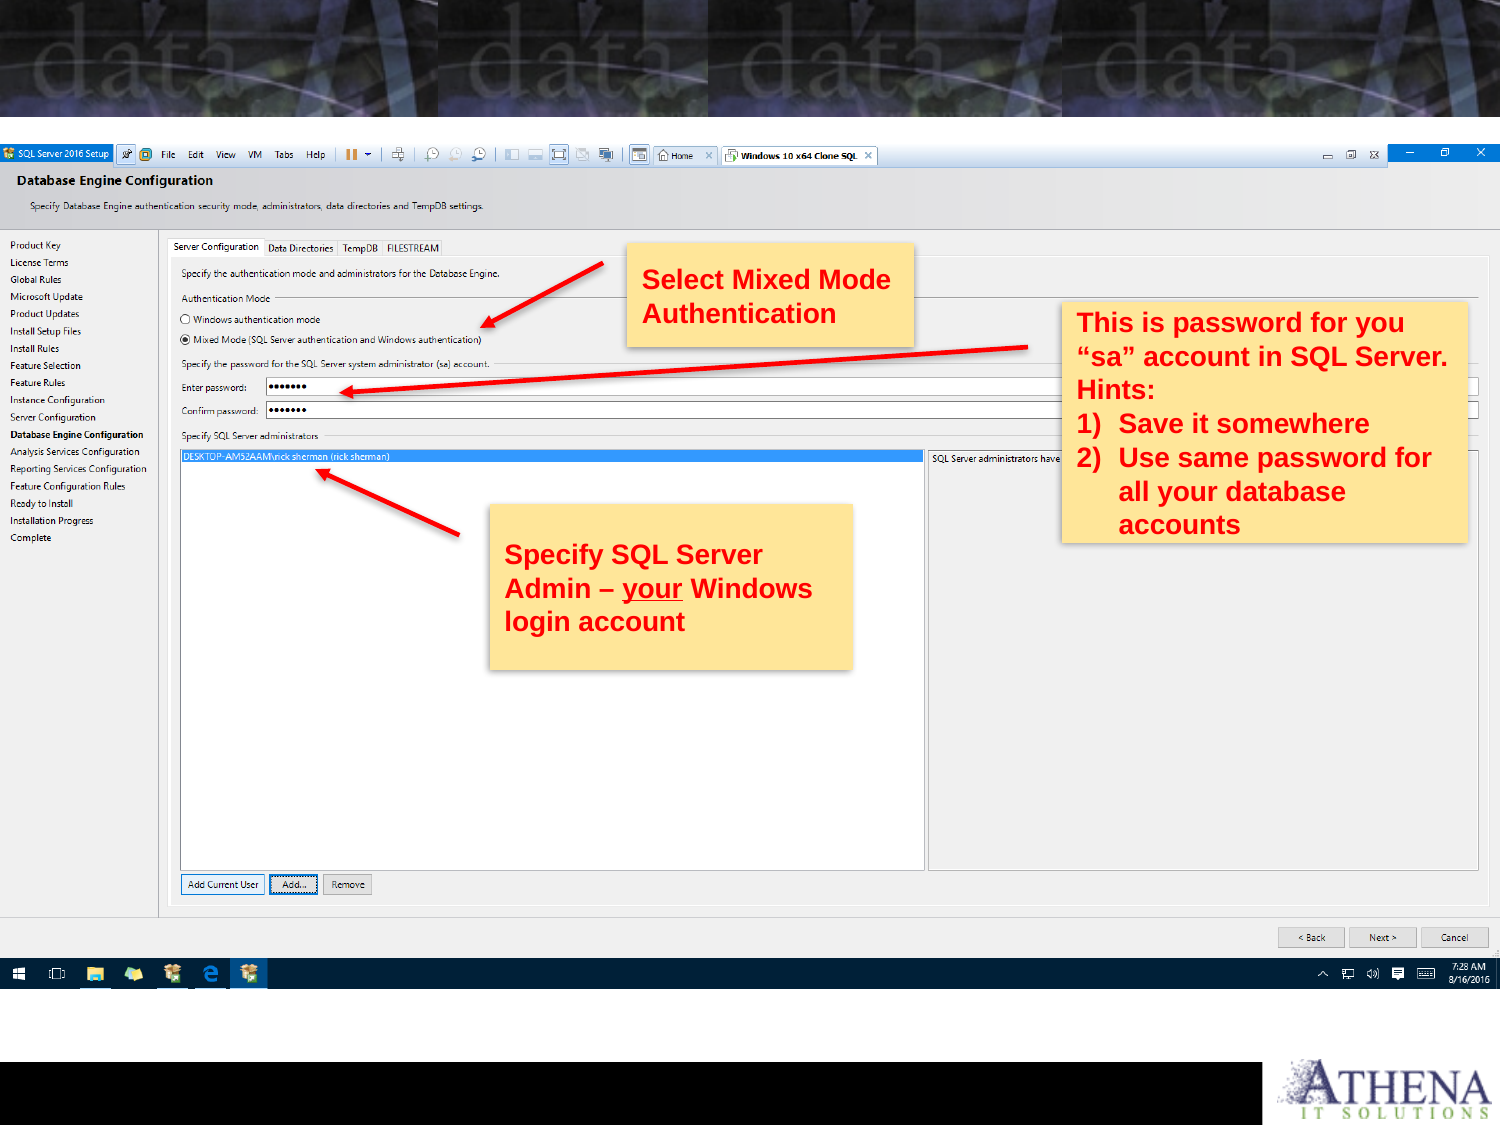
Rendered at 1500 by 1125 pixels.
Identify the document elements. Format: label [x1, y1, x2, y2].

picture [0, 0, 1500, 117]
picture [1277, 1059, 1492, 1119]
picture [0, 144, 1500, 989]
